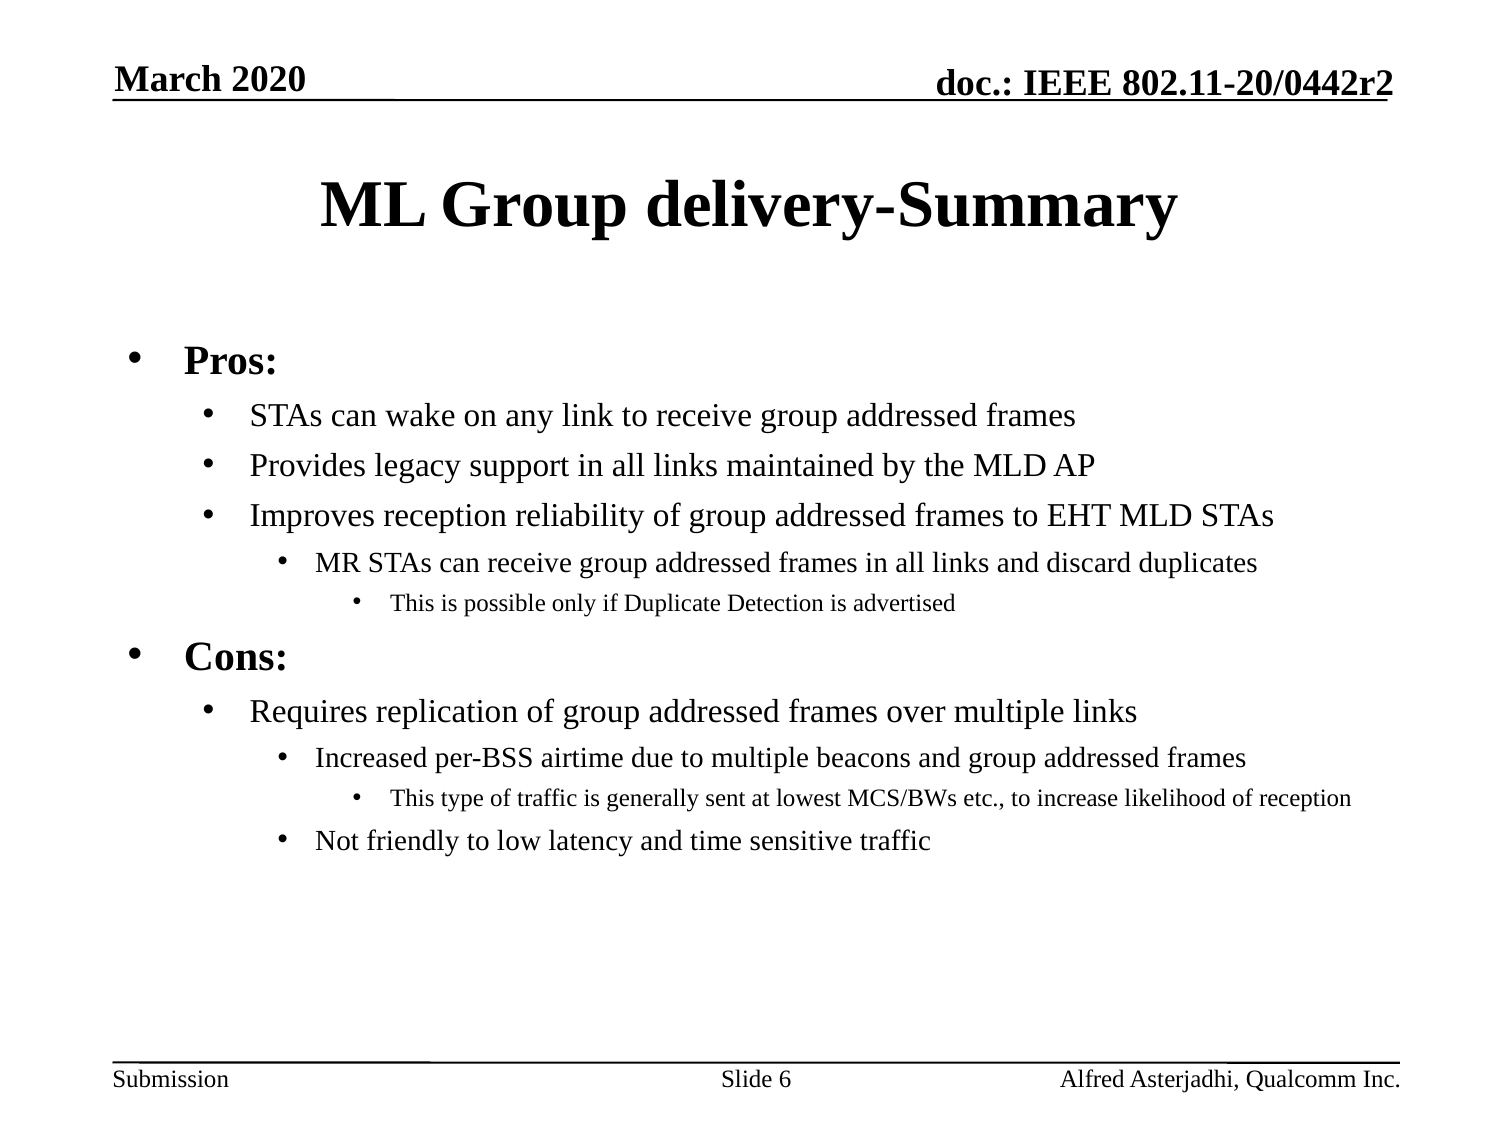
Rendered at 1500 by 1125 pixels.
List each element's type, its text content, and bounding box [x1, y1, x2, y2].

footer Alfred Asterjadhi, Qualcomm Inc. [878, 1061, 1402, 1093]
slide_number Slide 6 [712, 1061, 800, 1123]
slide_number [114, 54, 423, 100]
list Pros: STAs can wake on any link to receive group addressed frames Provides legacy support in all links maintained by the MLD AP Improves reception reliability of group addressed frames to EHT MLD STAs MR STAs can receive group addressed frames in all links and discard duplicates This is possible only if Duplicate Detection is advertised Cons: Requires replication of group addressed frames over multiple links Increased per-BSS airtime due to multiple beacons and group addressed frames This type of traffic is generally sent at lowest MCS/BWs etc., to increase likelihood of reception Not friendly to low latency and time sensitive traffic [112, 324, 1388, 1038]
title ML Group delivery-Summary [112, 112, 1388, 288]
